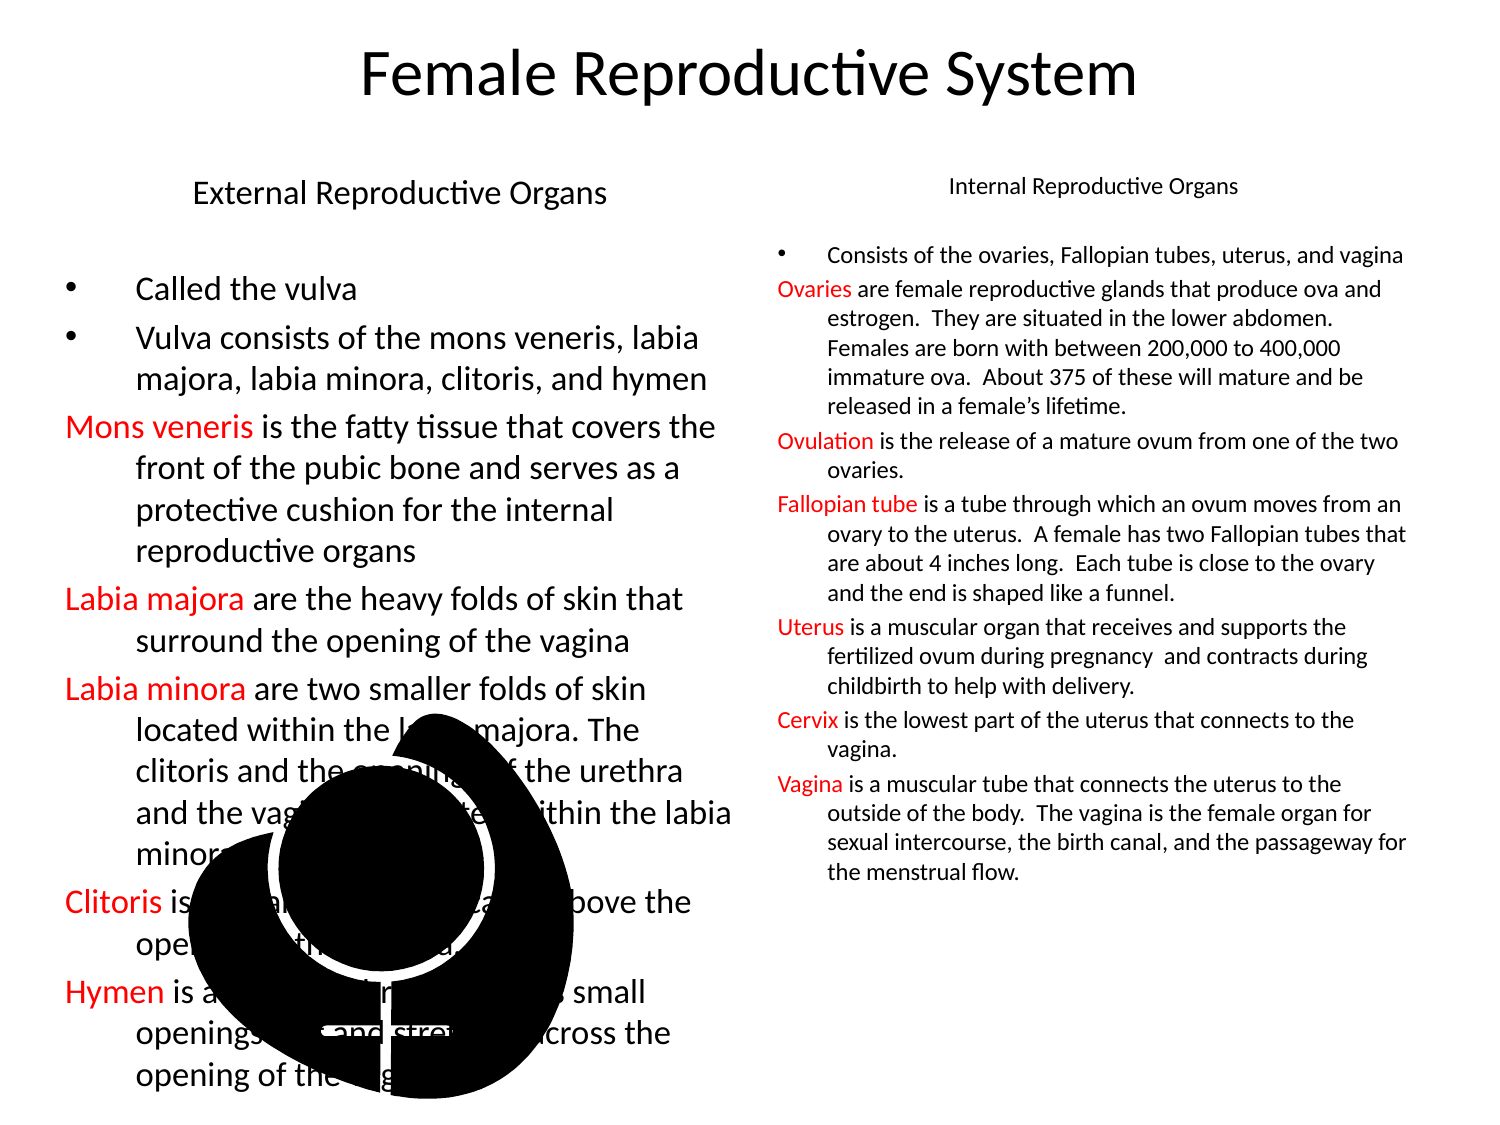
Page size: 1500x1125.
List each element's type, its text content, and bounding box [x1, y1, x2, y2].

title Female Reproductive System [75, 0, 1425, 138]
list External Reproductive Organs Called the vulva Vulva consists of the mons veneris, labia majora, labia minora, clitoris, and hymen Mons veneris is the fatty tissue that covers the front of the pubic bone and serves as a protective cushion for the internal reproductive organs Labia majora are the heavy folds of skin that surround the opening of the vagina Labia minora are two smaller folds of skin located within the labia majora. The clitoris and the openings of the urethra and the vagina are located within the labia minora. Clitoris is a small structure located above the opening of the urethra. Hymen is a thin membrane that has small openings in it and stretches across the opening of the vagina [50, 162, 750, 1125]
list Internal Reproductive Organs Consists of the ovaries, Fallopian tubes, uterus, and vagina Ovaries are female reproductive glands that produce ova and estrogen. They are situated in the lower abdomen. Females are born with between 200,000 to 400,000 immature ova. About 375 of these will mature and be released in a female’s lifetime. Ovulation is the release of a mature ovum from one of the two ovaries. Fallopian tube is a tube through which an ovum moves from an ovary to the uterus. A female has two Fallopian tubes that are about 4 inches long. Each tube is close to the ovary and the end is shaped like a funnel. Uterus is a muscular organ that receives and supports the fertilized ovum during pregnancy and contracts during childbirth to help with delivery. Cervix is the lowest part of the uterus that connects to the vagina. Vagina is a muscular tube that connects the uterus to the outside of the body. The vagina is the female organ for sexual intercourse, the birth canal, and the passageway for the menstrual flow. [762, 162, 1425, 905]
picture [187, 712, 577, 1101]
